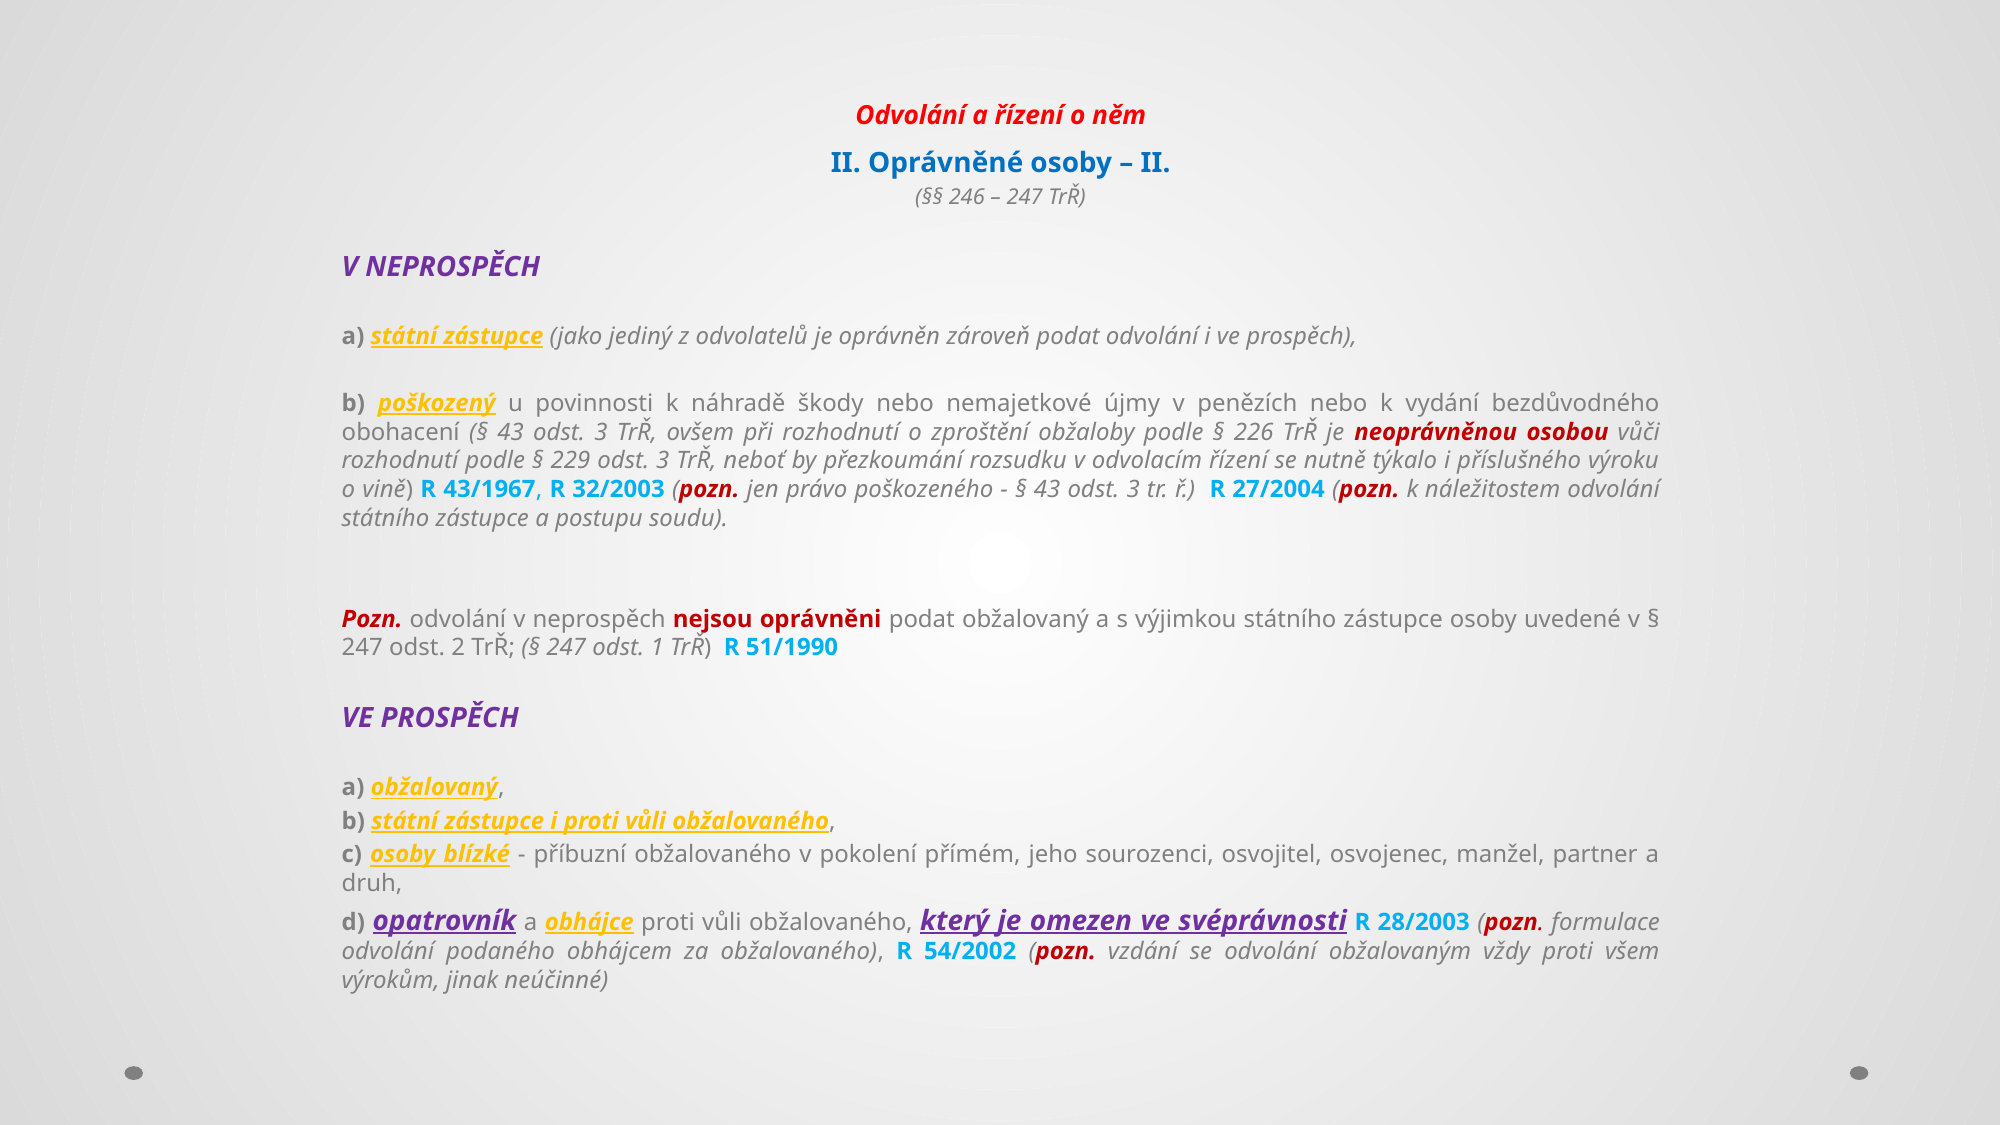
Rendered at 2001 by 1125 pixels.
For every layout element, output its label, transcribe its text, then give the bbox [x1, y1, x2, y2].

title Odvolání a řízení o něm [326, 45, 1675, 137]
list II. Oprávněné osoby – II. (§§ 246 – 247 TrŘ) V NEPROSPĚCH a) státní zástupce (jako jediný z odvolatelů je oprávněn zároveň podat odvolání i ve prospěch), b) poškozený u povinnosti k náhradě škody nebo nemajetkové újmy v penězích nebo k vydání bezdůvodného obohacení (§ 43 odst. 3 TrŘ, ovšem při rozhodnutí o zproštění obžaloby podle § 226 TrŘ je neoprávněnou osobou vůči rozhodnutí podle § 229 odst. 3 TrŘ, neboť by přezkoumání rozsudku v odvolacím řízení se nutně týkalo i příslušného výroku o vině) R 43/1967, R 32/2003 (pozn. jen právo poškozeného - § 43 odst. 3 tr. ř.) R 27/2004 (pozn. k náležitostem odvolání státního zástupce a postupu soudu). Pozn. odvolání v neprospěch nejsou oprávněni podat obžalovaný a s výjimkou státního zástupce osoby uvedené v § 247 odst. 2 TrŘ; (§ 247 odst. 1 TrŘ) R 51/1990 VE PROSPĚCH a) obžalovaný, b) státní zástupce i proti vůli obžalovaného, c) osoby blízké - příbuzní obžalovaného v pokolení přímém, jeho sourozenci, osvojitel, osvojenec, manžel, partner a druh, d) opatrovník a obhájce proti vůli obžalovaného, který je omezen ve svéprávnosti R 28/2003 (pozn. formulace odvolání podaného obhájcem za obžalovaného), R 54/2002 (pozn. vzdání se odvolání obžalovaným vždy proti všem výrokům, jinak neúčinné) [326, 137, 1675, 1005]
